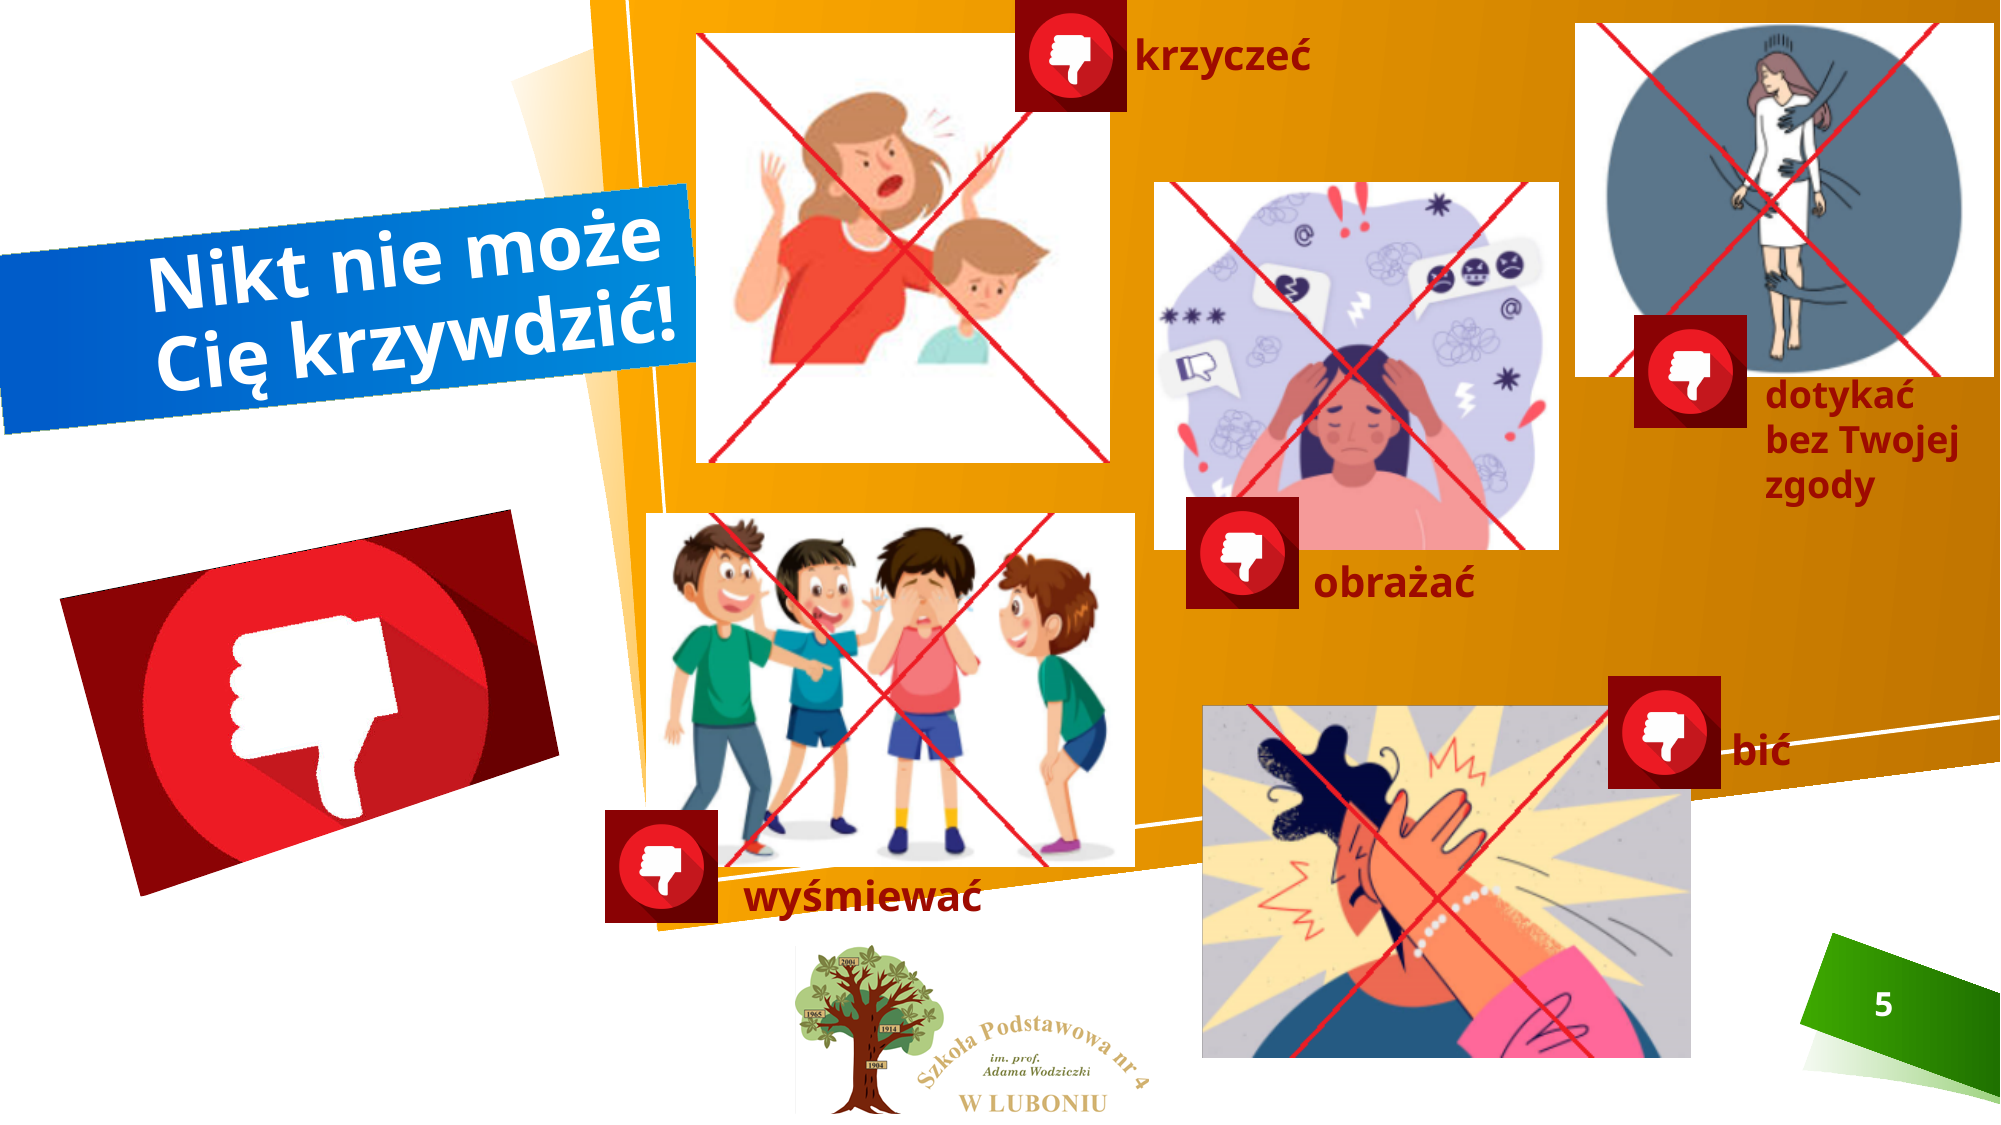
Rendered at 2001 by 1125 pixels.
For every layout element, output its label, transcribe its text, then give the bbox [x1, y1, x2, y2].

picture [59, 509, 560, 897]
picture [695, 0, 1127, 463]
text_box wyśmiewać [743, 848, 1177, 941]
footer bić [1731, 703, 2000, 796]
title Nikt nie może Cię krzywdzić! [0, 183, 695, 435]
picture [1201, 676, 1721, 1058]
text_box dotykać bez Twojej zgody [1765, 392, 2000, 485]
picture [1575, 23, 1994, 428]
picture [795, 945, 1149, 1114]
text_box krzyczeć [1134, 7, 1568, 100]
picture [605, 513, 1135, 923]
picture [1154, 182, 1559, 609]
slide_number 5 [1831, 975, 1937, 1036]
text_box obrażać [1313, 535, 1747, 628]
